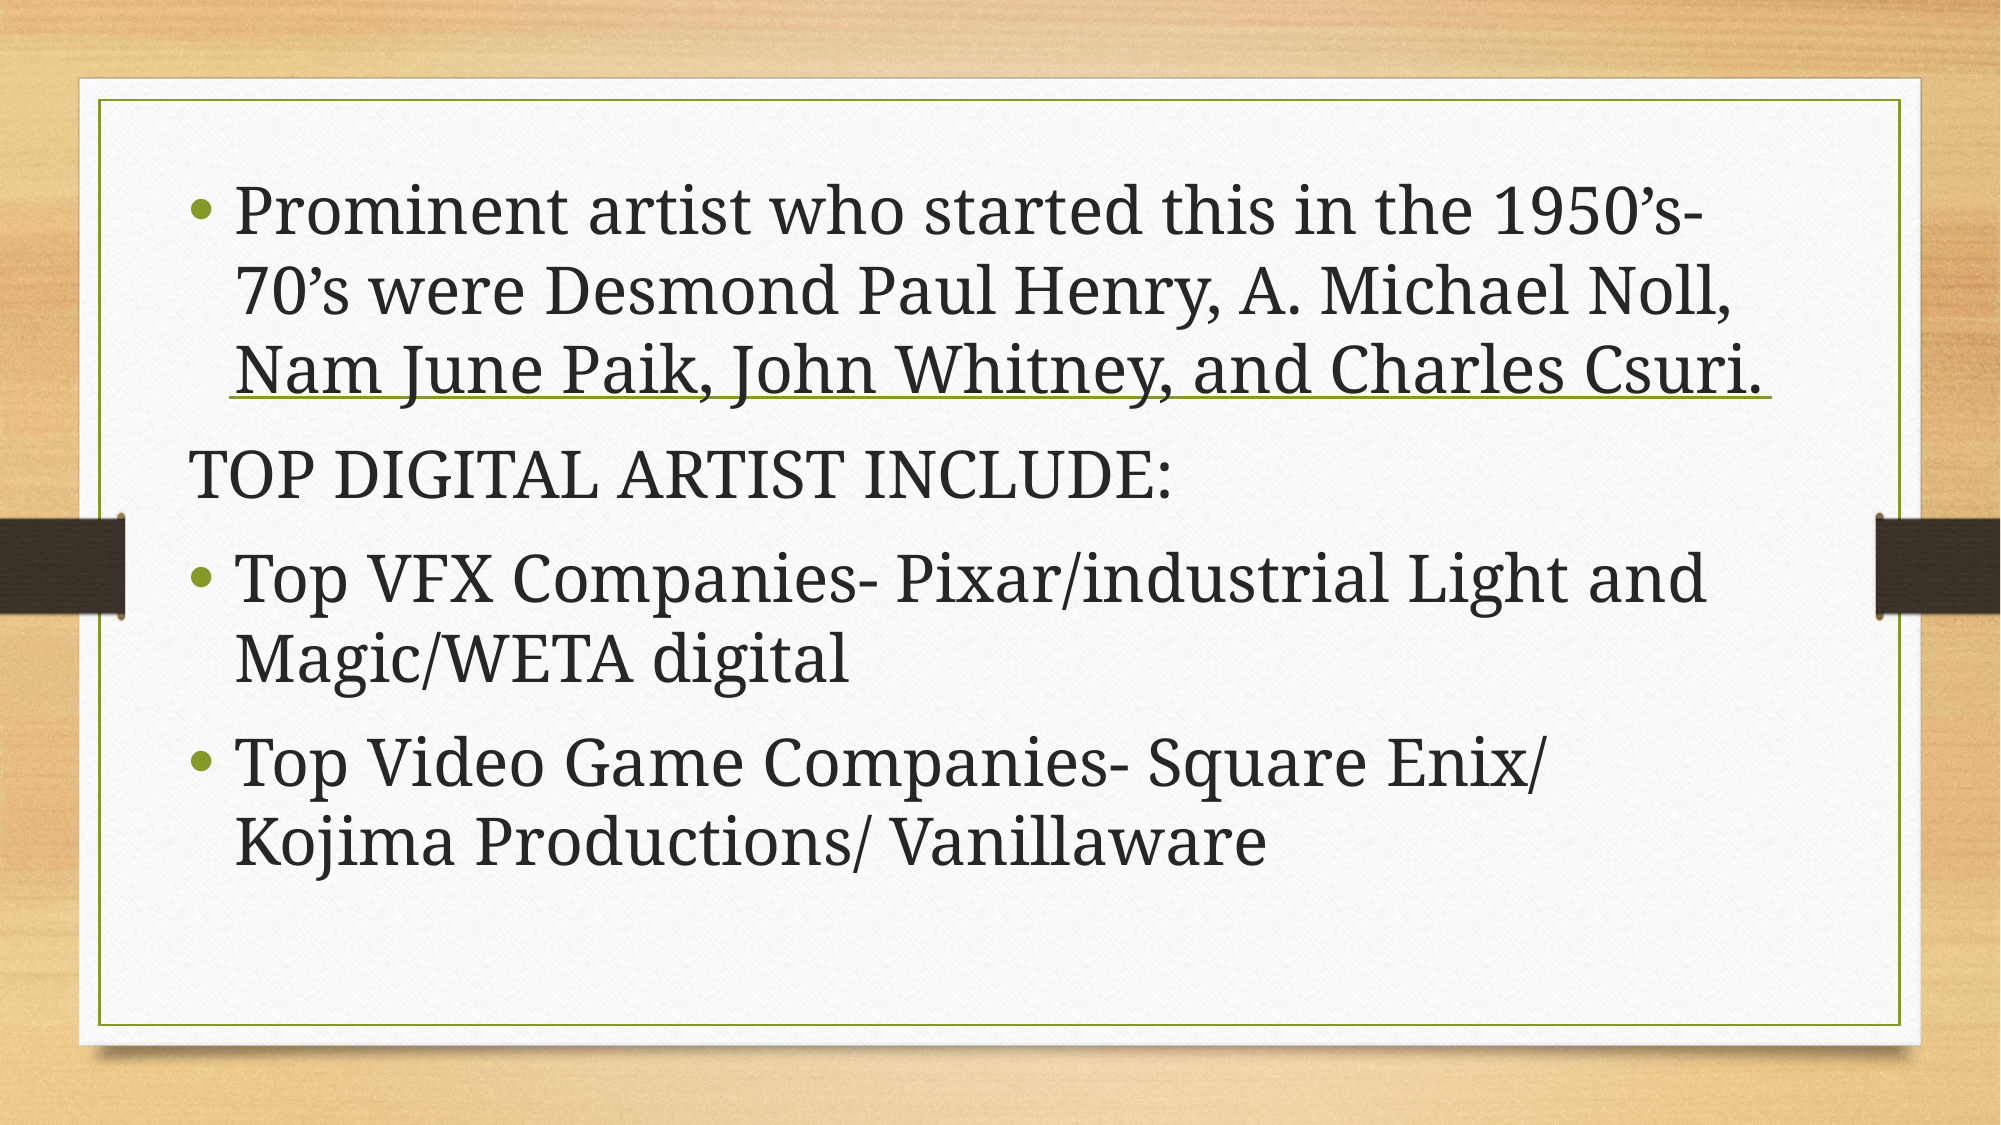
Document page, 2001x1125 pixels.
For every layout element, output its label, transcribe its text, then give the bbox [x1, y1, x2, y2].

picture [0, 0, 2001, 1125]
list Prominent artist who started this in the 1950’s-70’s were Desmond Paul Henry, A. Michael Noll, Nam June Paik, John Whitney, and Charles Csuri. TOP DIGITAL ARTIST INCLUDE: Top VFX Companies- Pixar/industrial Light and Magic/WETA digital Top Video Game Companies- Square Enix/ Kojima Productions/ Vanillaware [173, 161, 1788, 964]
